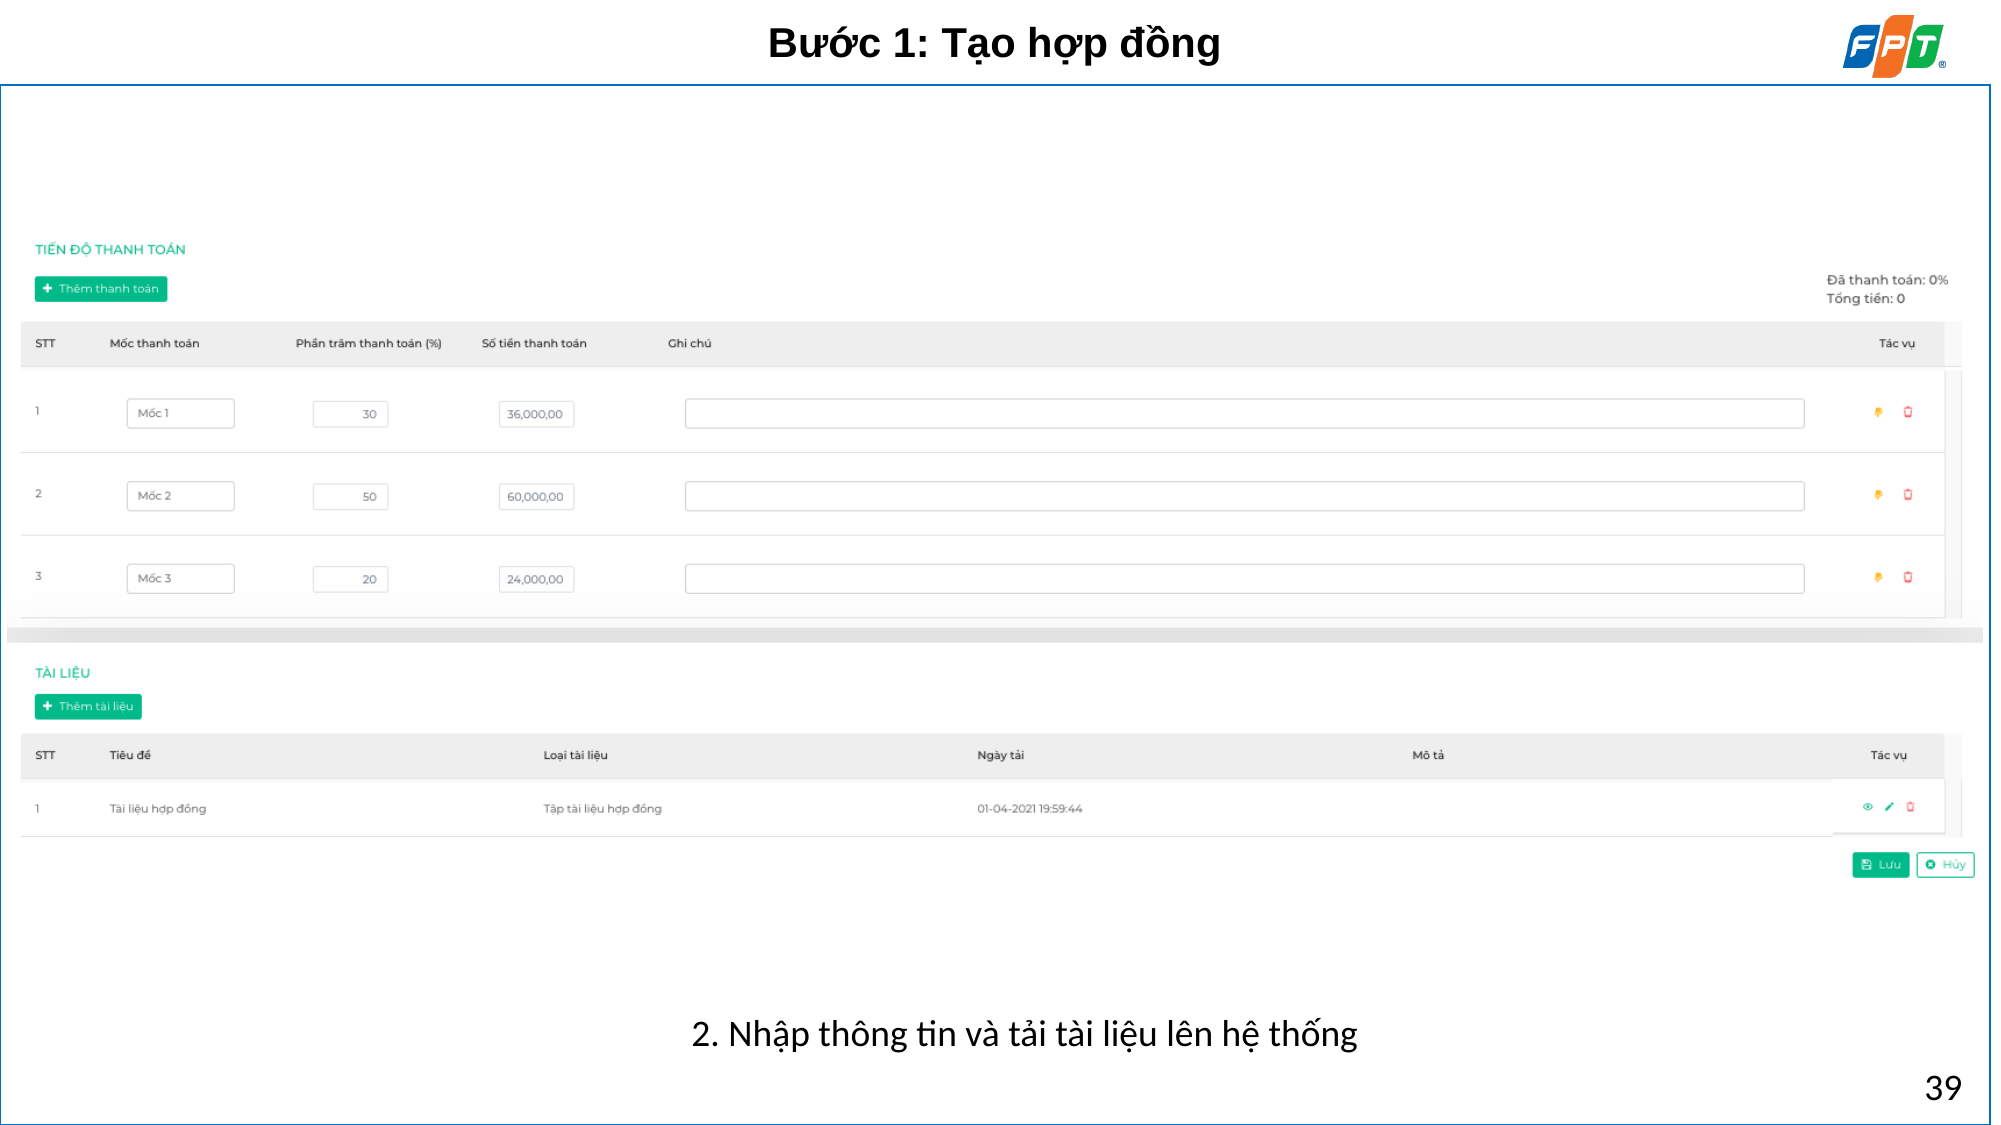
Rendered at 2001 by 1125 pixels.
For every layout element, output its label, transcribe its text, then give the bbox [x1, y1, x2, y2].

text_box Bước 1: Tạo hợp đồng [767, 15, 1222, 66]
text_box 39 [1909, 1055, 1988, 1115]
picture [7, 231, 1983, 886]
text_box 2. Nhập thông tin và tải tài liệu lên hệ thống [676, 1001, 1374, 1062]
picture [1831, 9, 1956, 85]
text_box [0, 84, 1991, 1125]
